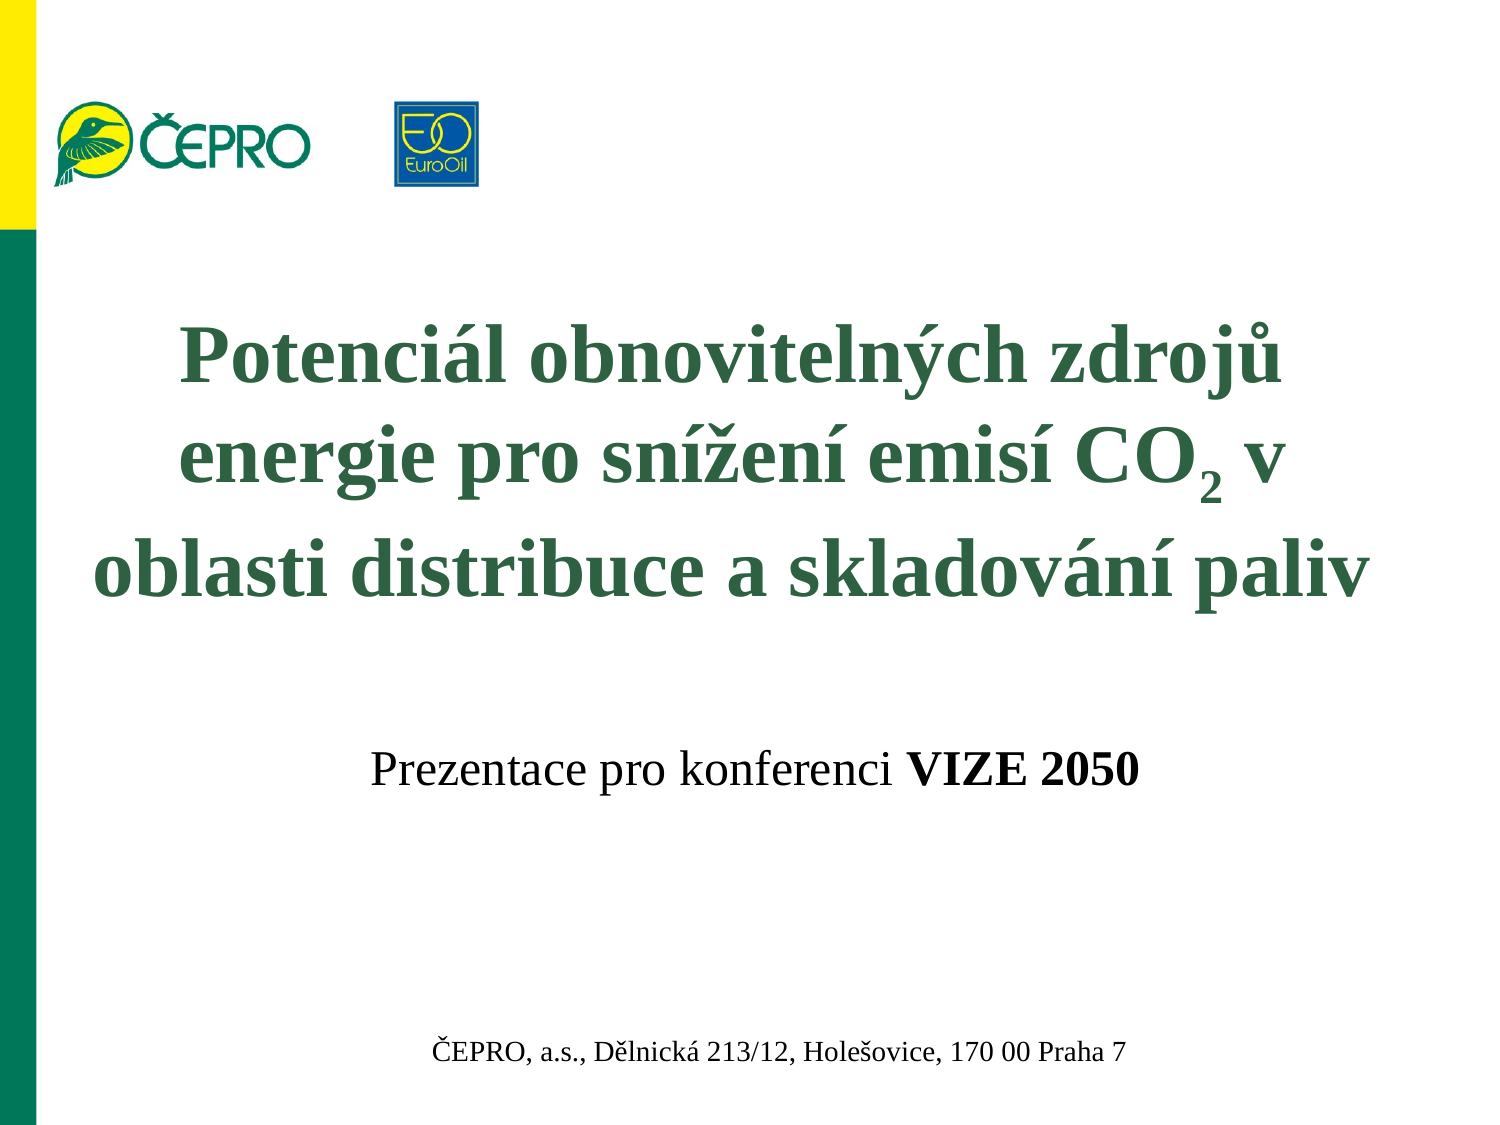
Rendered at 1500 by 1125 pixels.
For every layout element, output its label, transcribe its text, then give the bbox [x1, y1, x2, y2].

footer ČEPRO, a.s., Dělnická 213/12, Holešovice, 170 00 Praha 7 [359, 1024, 1200, 1103]
picture [53, 101, 479, 187]
subtitle Prezentace pro konferenci VIZE 2050 [194, 727, 1318, 854]
title Potenciál obnovitelných zdrojů energie pro snížení emisí CO2 v oblasti distribuce a skladování paliv [76, 302, 1388, 611]
